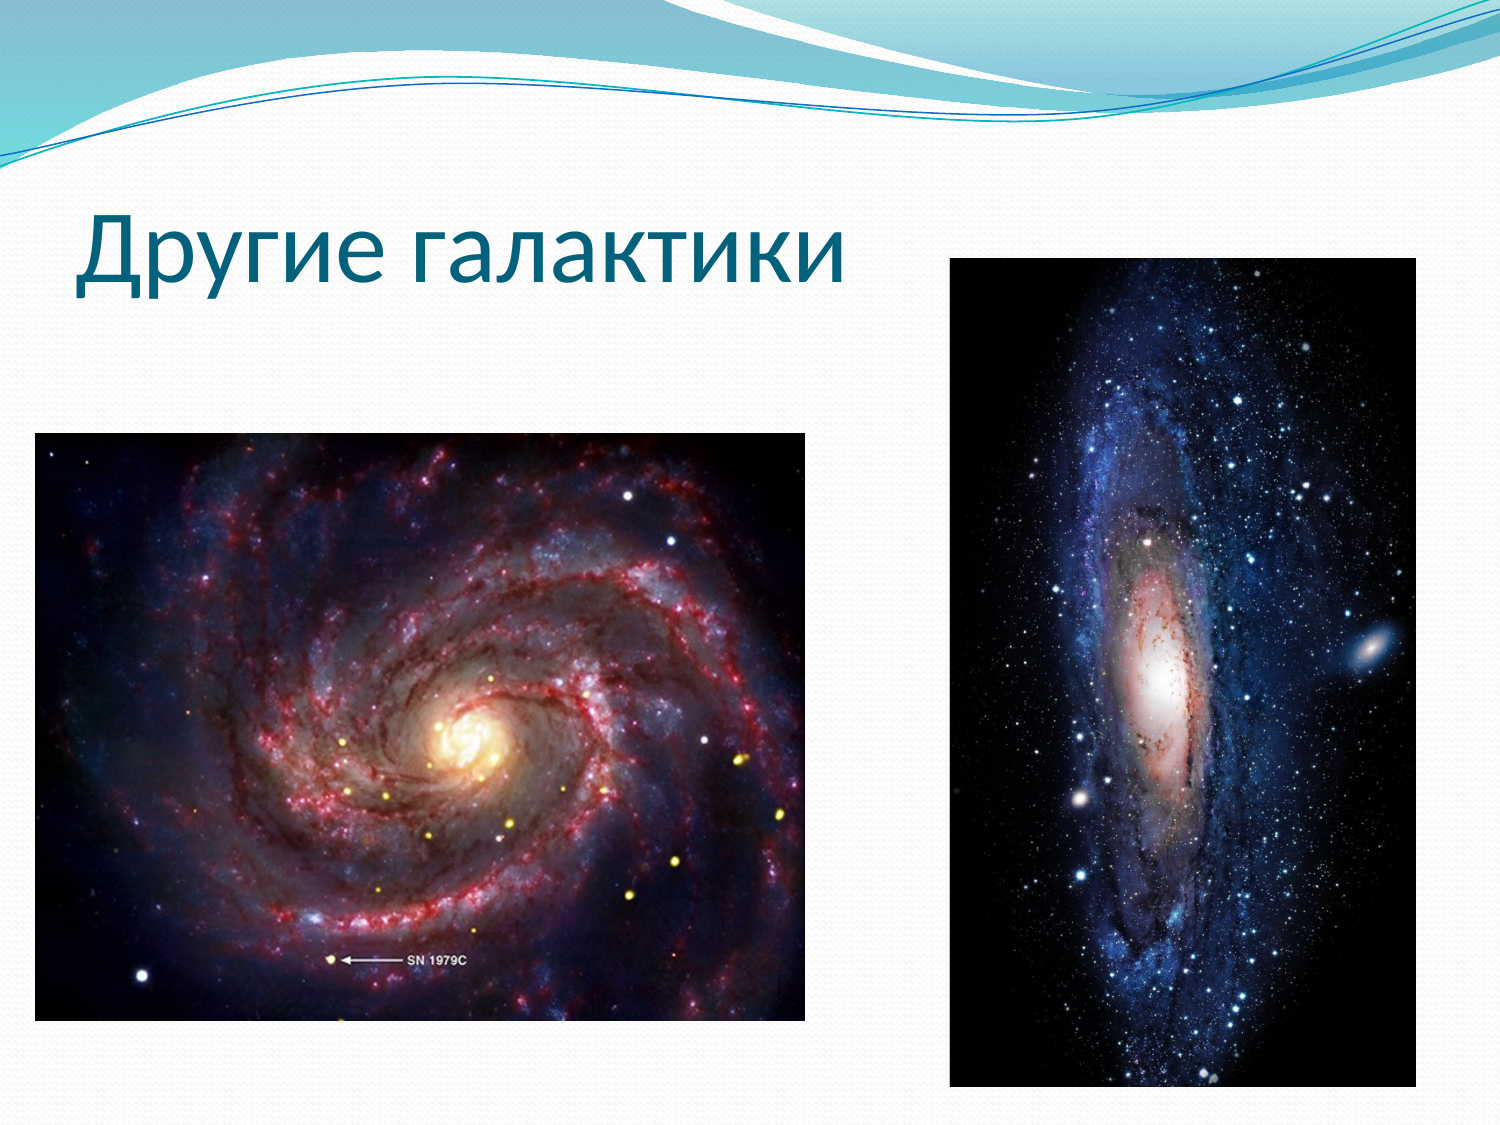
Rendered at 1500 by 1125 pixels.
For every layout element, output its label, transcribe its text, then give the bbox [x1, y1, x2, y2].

title Другие галактики [75, 115, 1438, 303]
picture [950, 916, 1416, 1087]
picture [34, 258, 1500, 1021]
